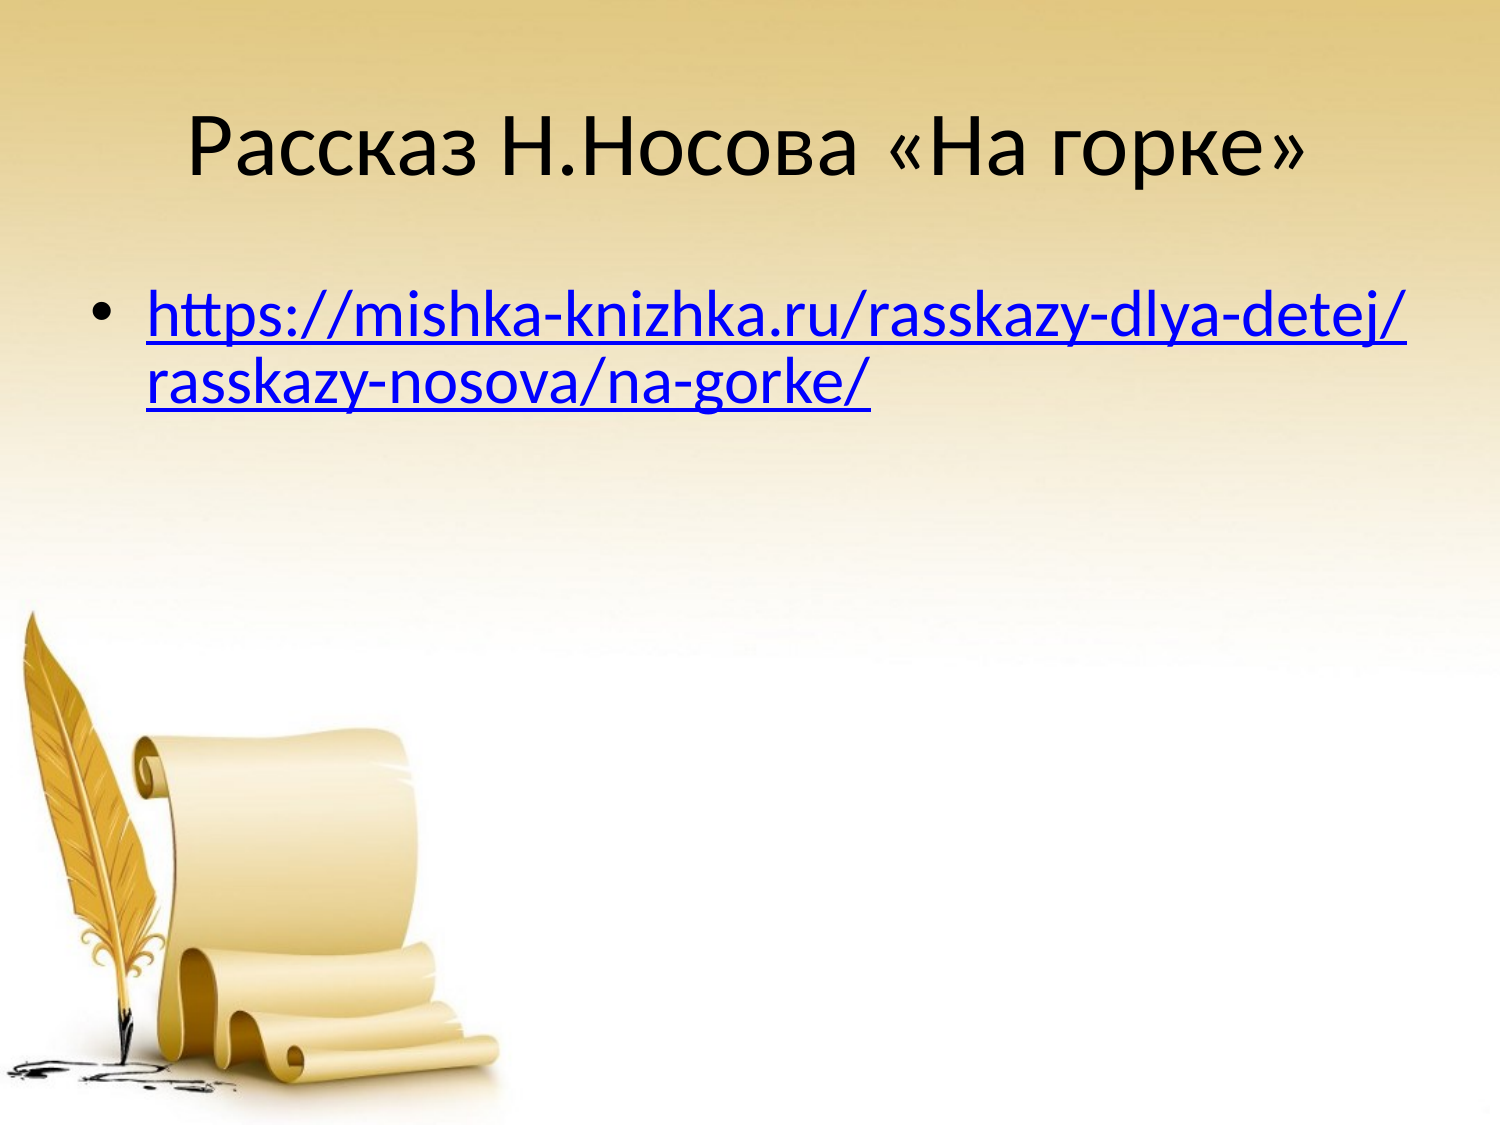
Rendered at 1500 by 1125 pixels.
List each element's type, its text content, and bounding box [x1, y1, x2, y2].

list https://mishka-knizhka.ru/rasskazy-dlya-detej/rasskazy-nosova/na-gorke/ [75, 262, 1425, 1005]
picture [0, 0, 1500, 1125]
title Рассказ Н.Носова «На горке» [75, 45, 1425, 233]
